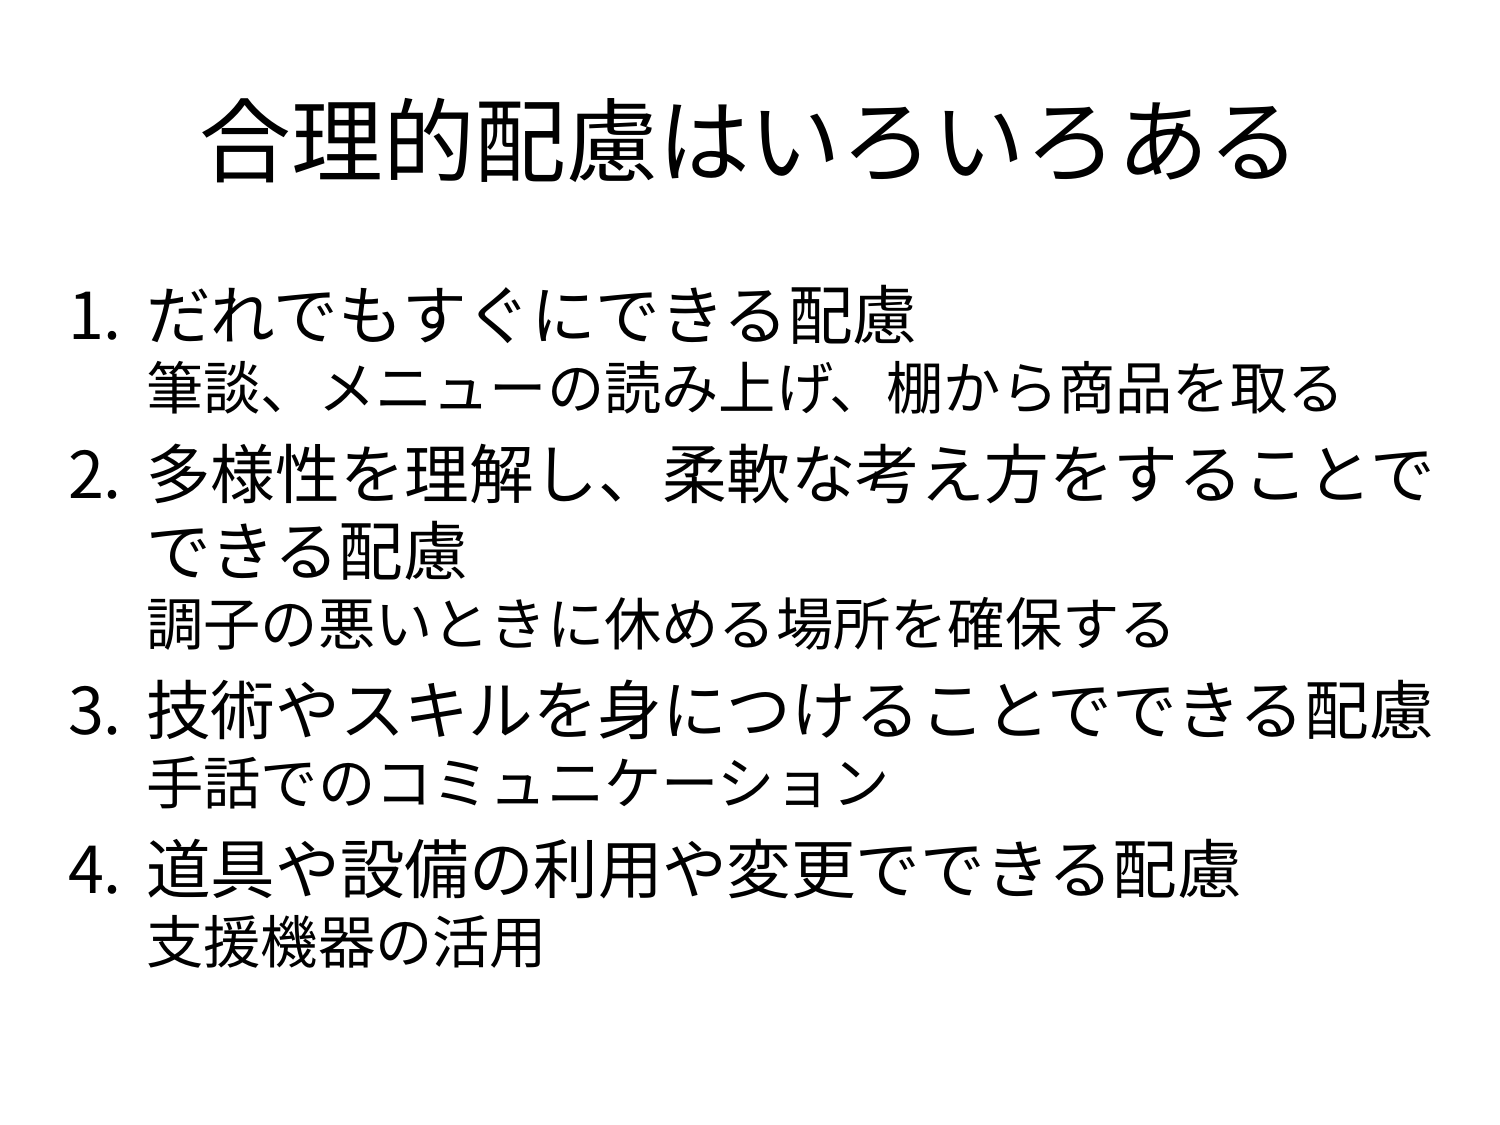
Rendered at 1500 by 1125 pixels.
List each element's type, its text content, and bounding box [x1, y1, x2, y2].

title 合理的配慮はいろいろある [75, 45, 1425, 233]
list だれでもすぐにできる配慮 筆談、メニューの読み上げ、棚から商品を取る 多様性を理解し、柔軟な考え方をすることでできる配慮 調子の悪いときに休める場所を確保する 技術やスキルを身につけることでできる配慮 手話でのコミュニケーション 道具や設備の利用や変更でできる配慮 支援機器の活用 [53, 267, 1471, 1047]
